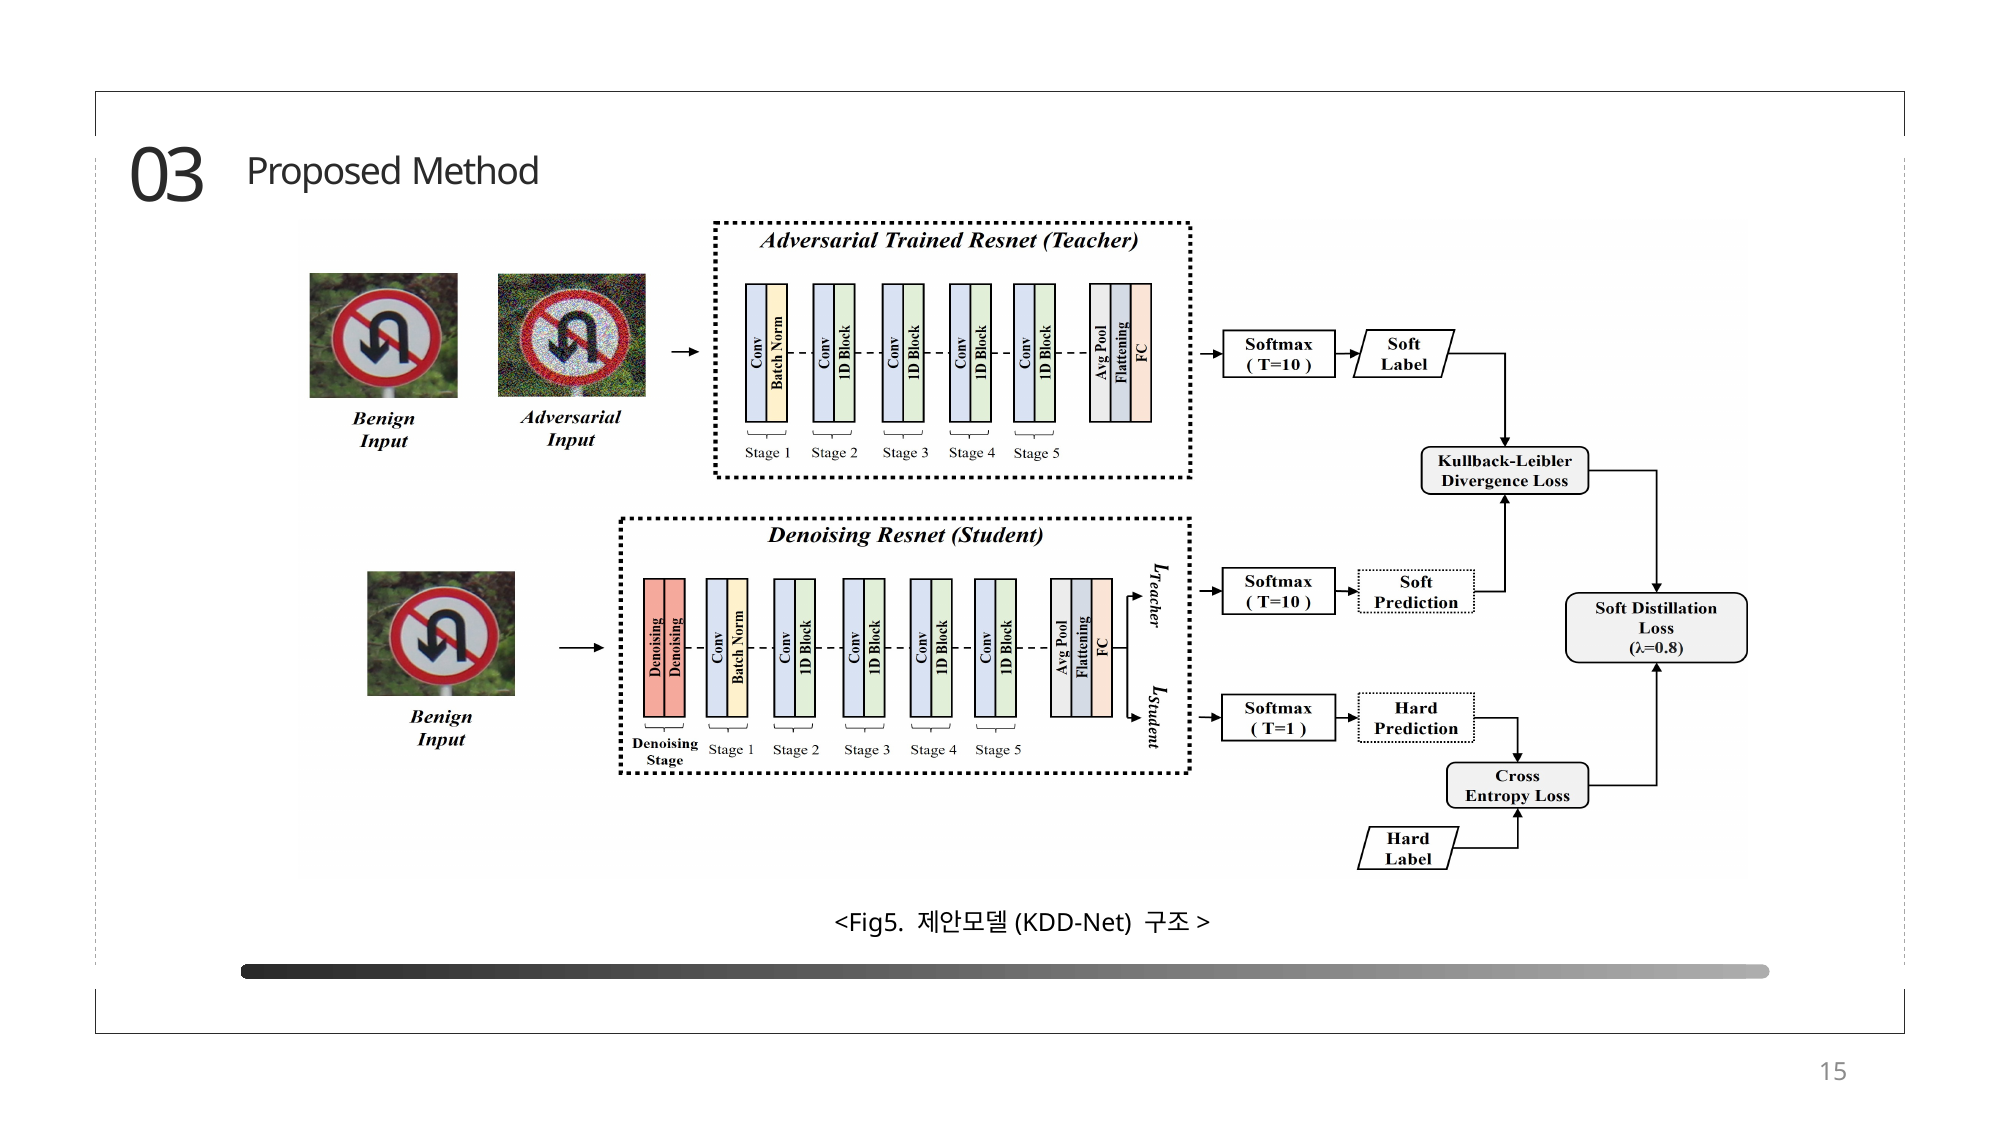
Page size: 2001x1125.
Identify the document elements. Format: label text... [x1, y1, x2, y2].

text_box 03 [119, 123, 217, 219]
picture [298, 219, 1748, 879]
text_box [239, 963, 1771, 980]
text_box Proposed Method [237, 144, 550, 196]
text_box <Fig5. 제안모델(KDD-Net) 구조> [819, 898, 1252, 944]
slide_number 15 [1412, 1042, 1863, 1103]
text_box [95, 988, 1905, 1034]
text_box [95, 91, 1905, 137]
